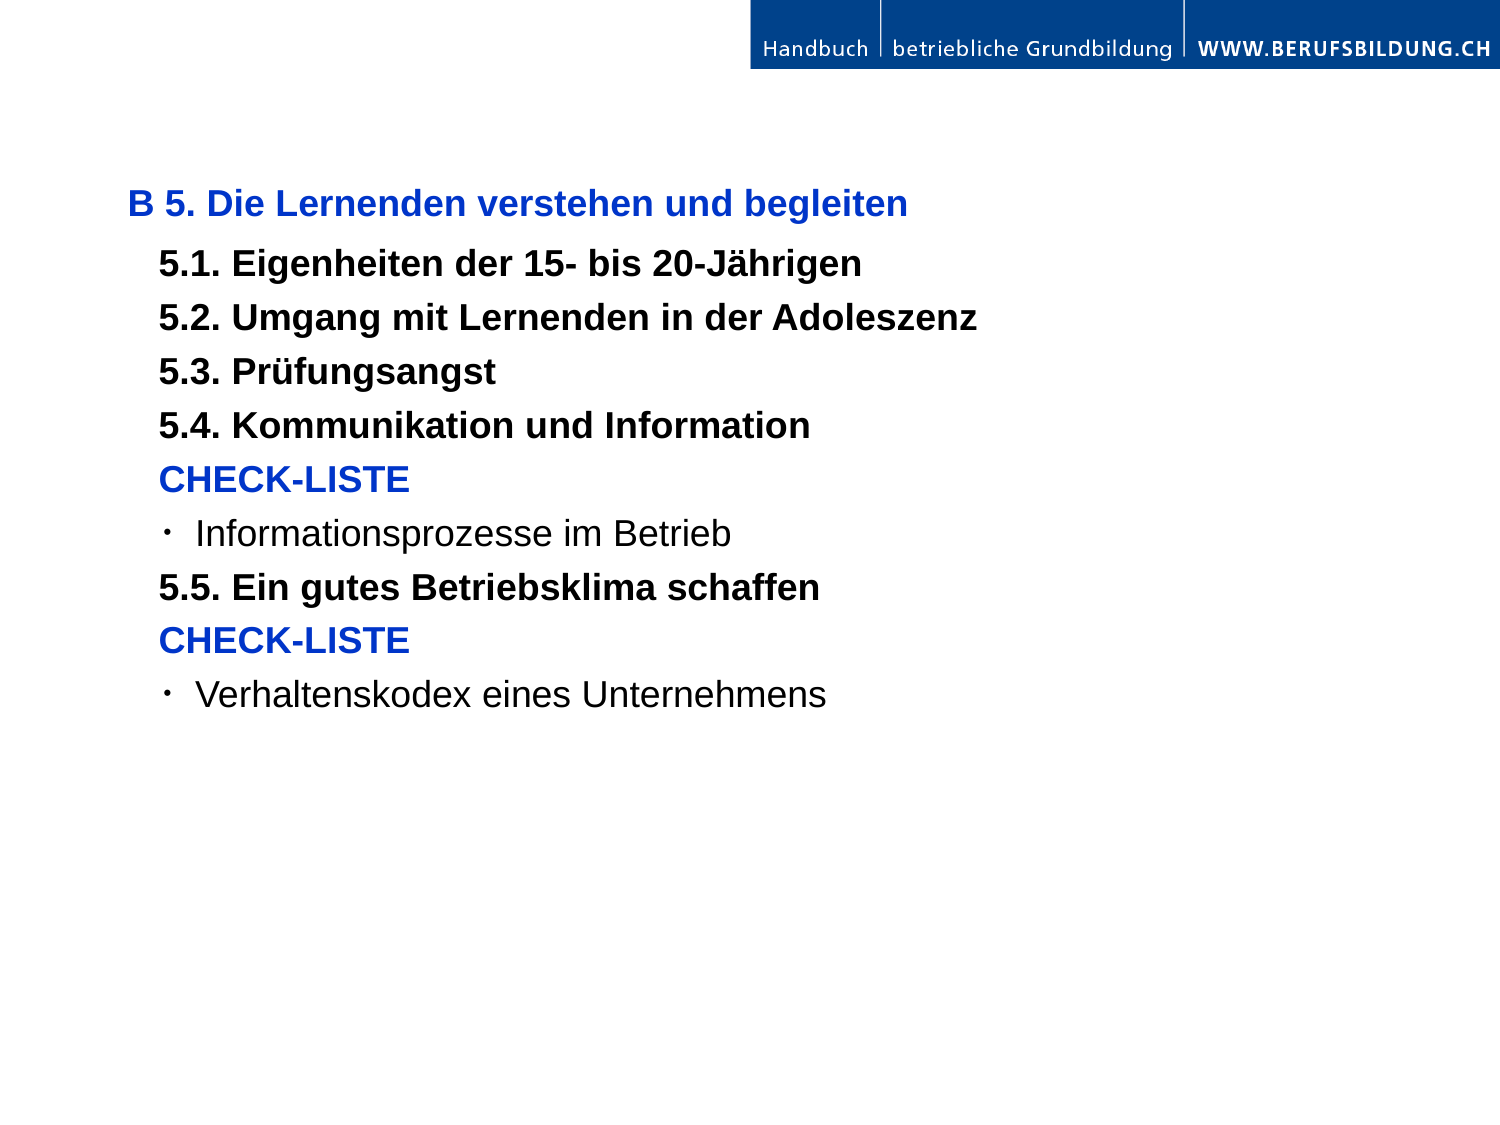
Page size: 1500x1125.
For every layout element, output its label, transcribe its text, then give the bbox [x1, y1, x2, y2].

picture [750, 0, 1500, 69]
list B 5. Die Lernenden verstehen und begleiten 5.1. Eigenheiten der 15- bis 20-Jährigen 5.2. Umgang mit Lernenden in der Adoleszenz 5.3. Prüfungsangst 5.4. Kommunikation und Information CHECK-LISTE ･ Informationsprozesse im Betrieb 5.5. Ein gutes Betriebsklima schaffen CHECK-LISTE ･ Verhaltenskodex eines Unternehmens [112, 162, 1388, 1000]
